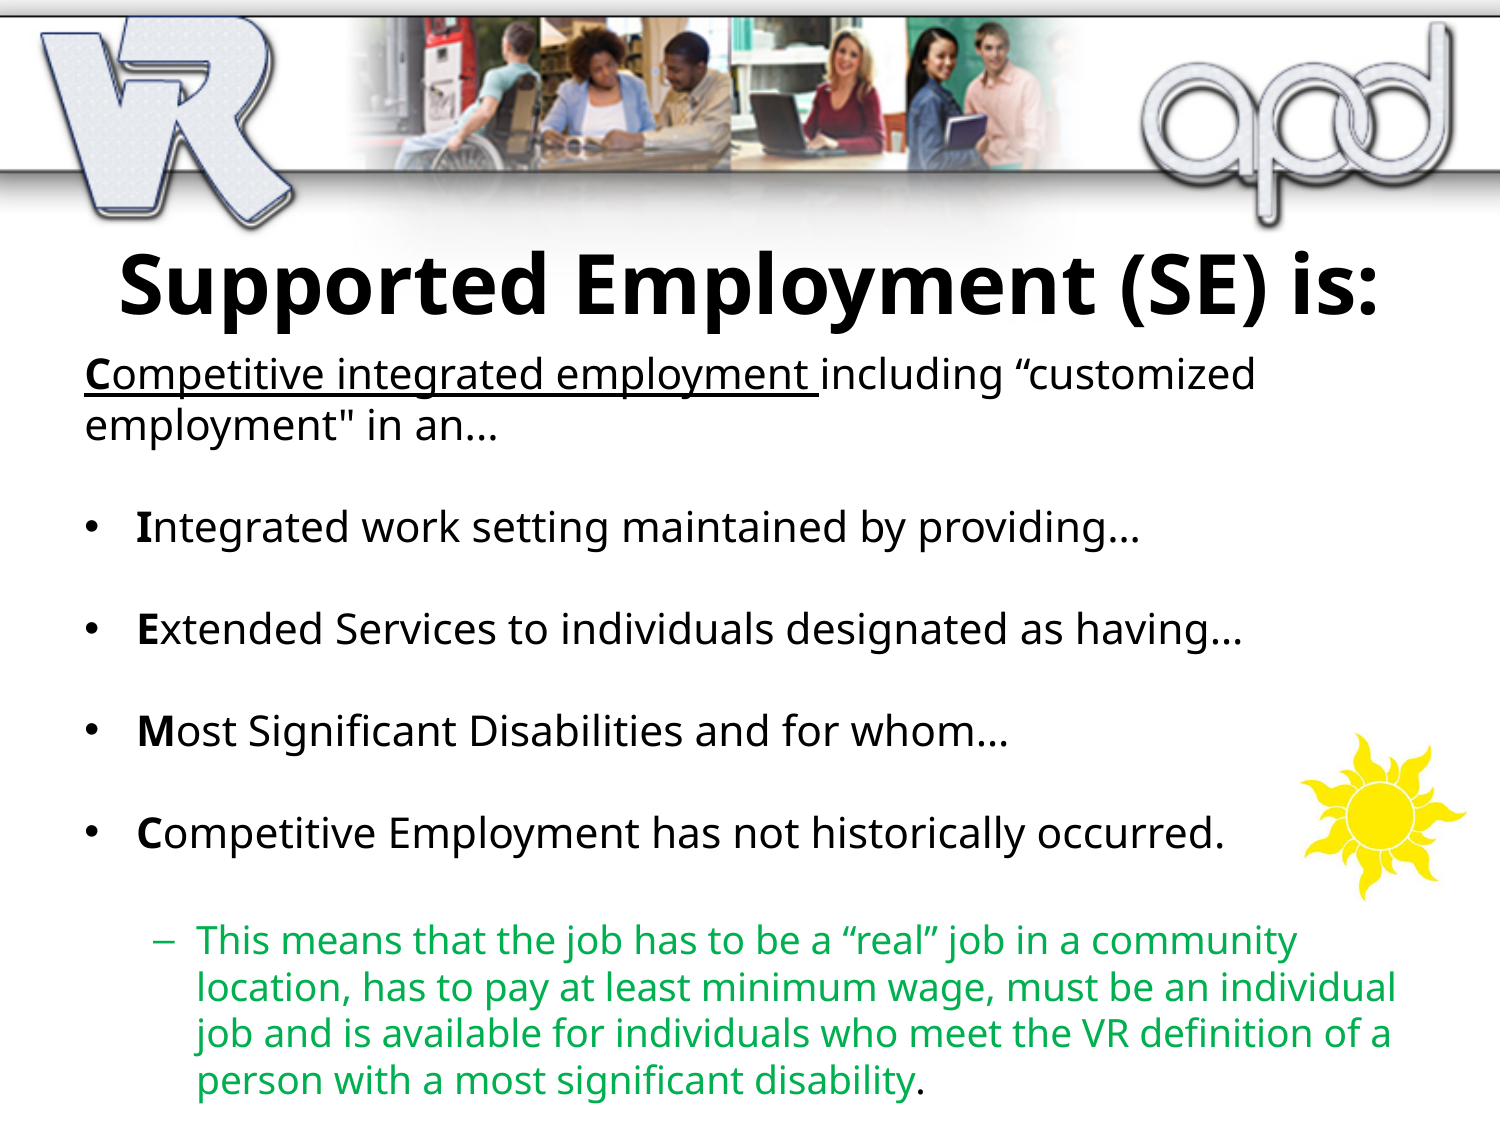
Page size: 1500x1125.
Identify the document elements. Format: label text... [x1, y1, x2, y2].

list Competitive integrated employment including “customized employment" in an... Integrated work setting maintained by providing… Extended Services to individuals designated as having… Most Significant Disabilities and for whom… Competitive Employment has not historically occurred. This means that the job has to be a “real” job in a community location, has to pay at least minimum wage, must be an individual job and is available for individuals who meet the VR definition of a person with a most significant disability. [69, 339, 1420, 1125]
text_box Participation in EEP does not affect an individual’s Waiting List status. This project is specific to Employment. [1292, 733, 1420, 914]
title Supported Employment (SE) is: [75, 212, 1425, 350]
picture [0, 0, 1500, 1125]
text_box [137, 437, 1300, 498]
